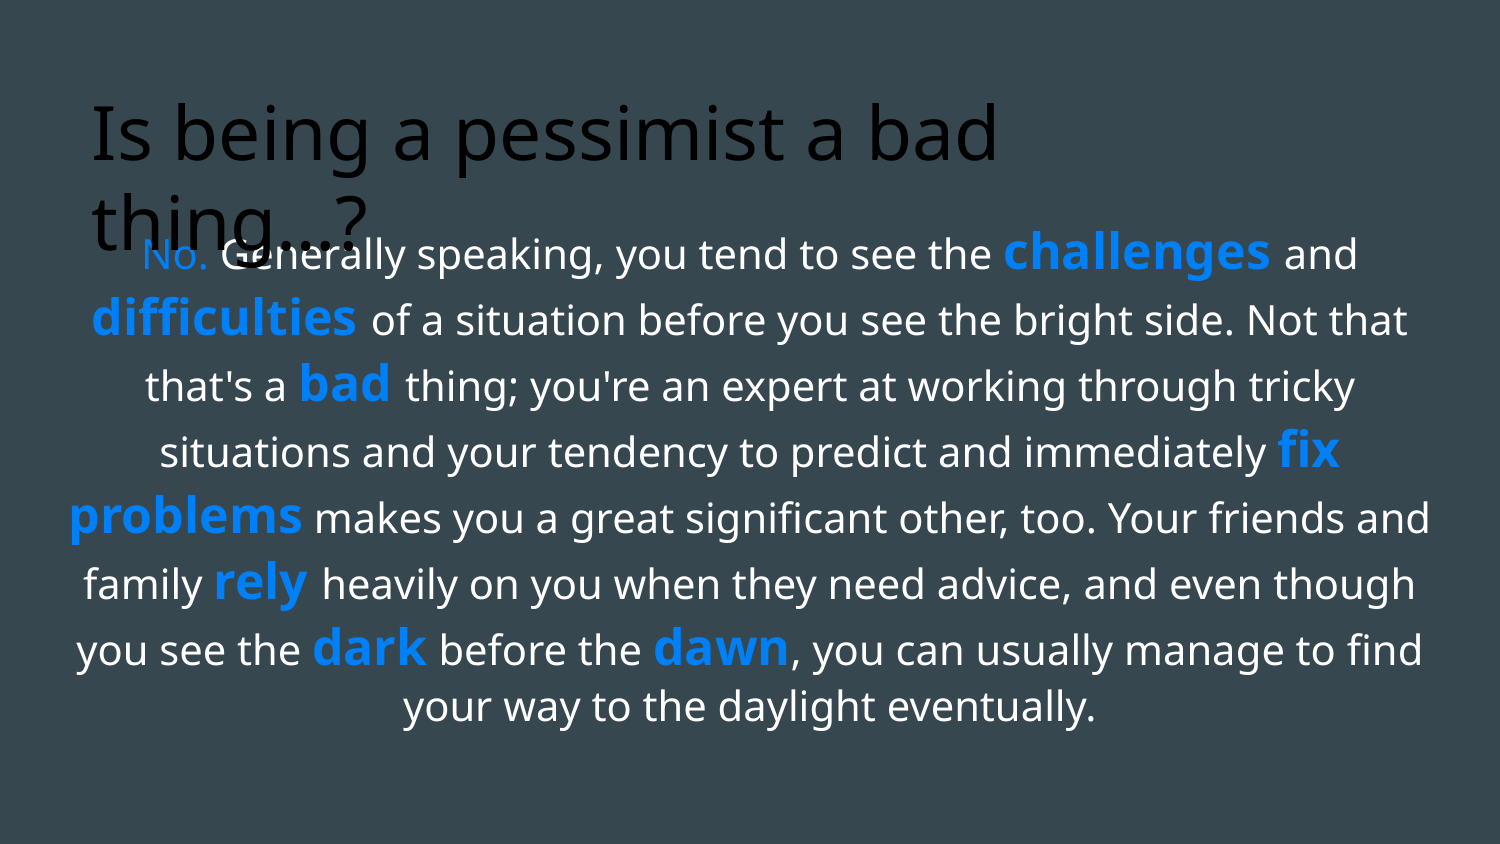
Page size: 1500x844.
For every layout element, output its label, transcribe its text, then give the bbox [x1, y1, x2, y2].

list No. Generally speaking, you tend to see the challenges and difficulties of a situation before you see the bright side. Not that that's a bad thing; you're an expert at working through tricky situations and your tendency to predict and immediately fix problems makes you a great significant other, too. Your friends and family rely heavily on you when they need advice, and even though you see the dark before the dawn, you can usually manage to find your way to the daylight eventually. [51, 198, 1449, 778]
text_box Is being a pessimist a bad thing…? [76, 70, 1220, 199]
